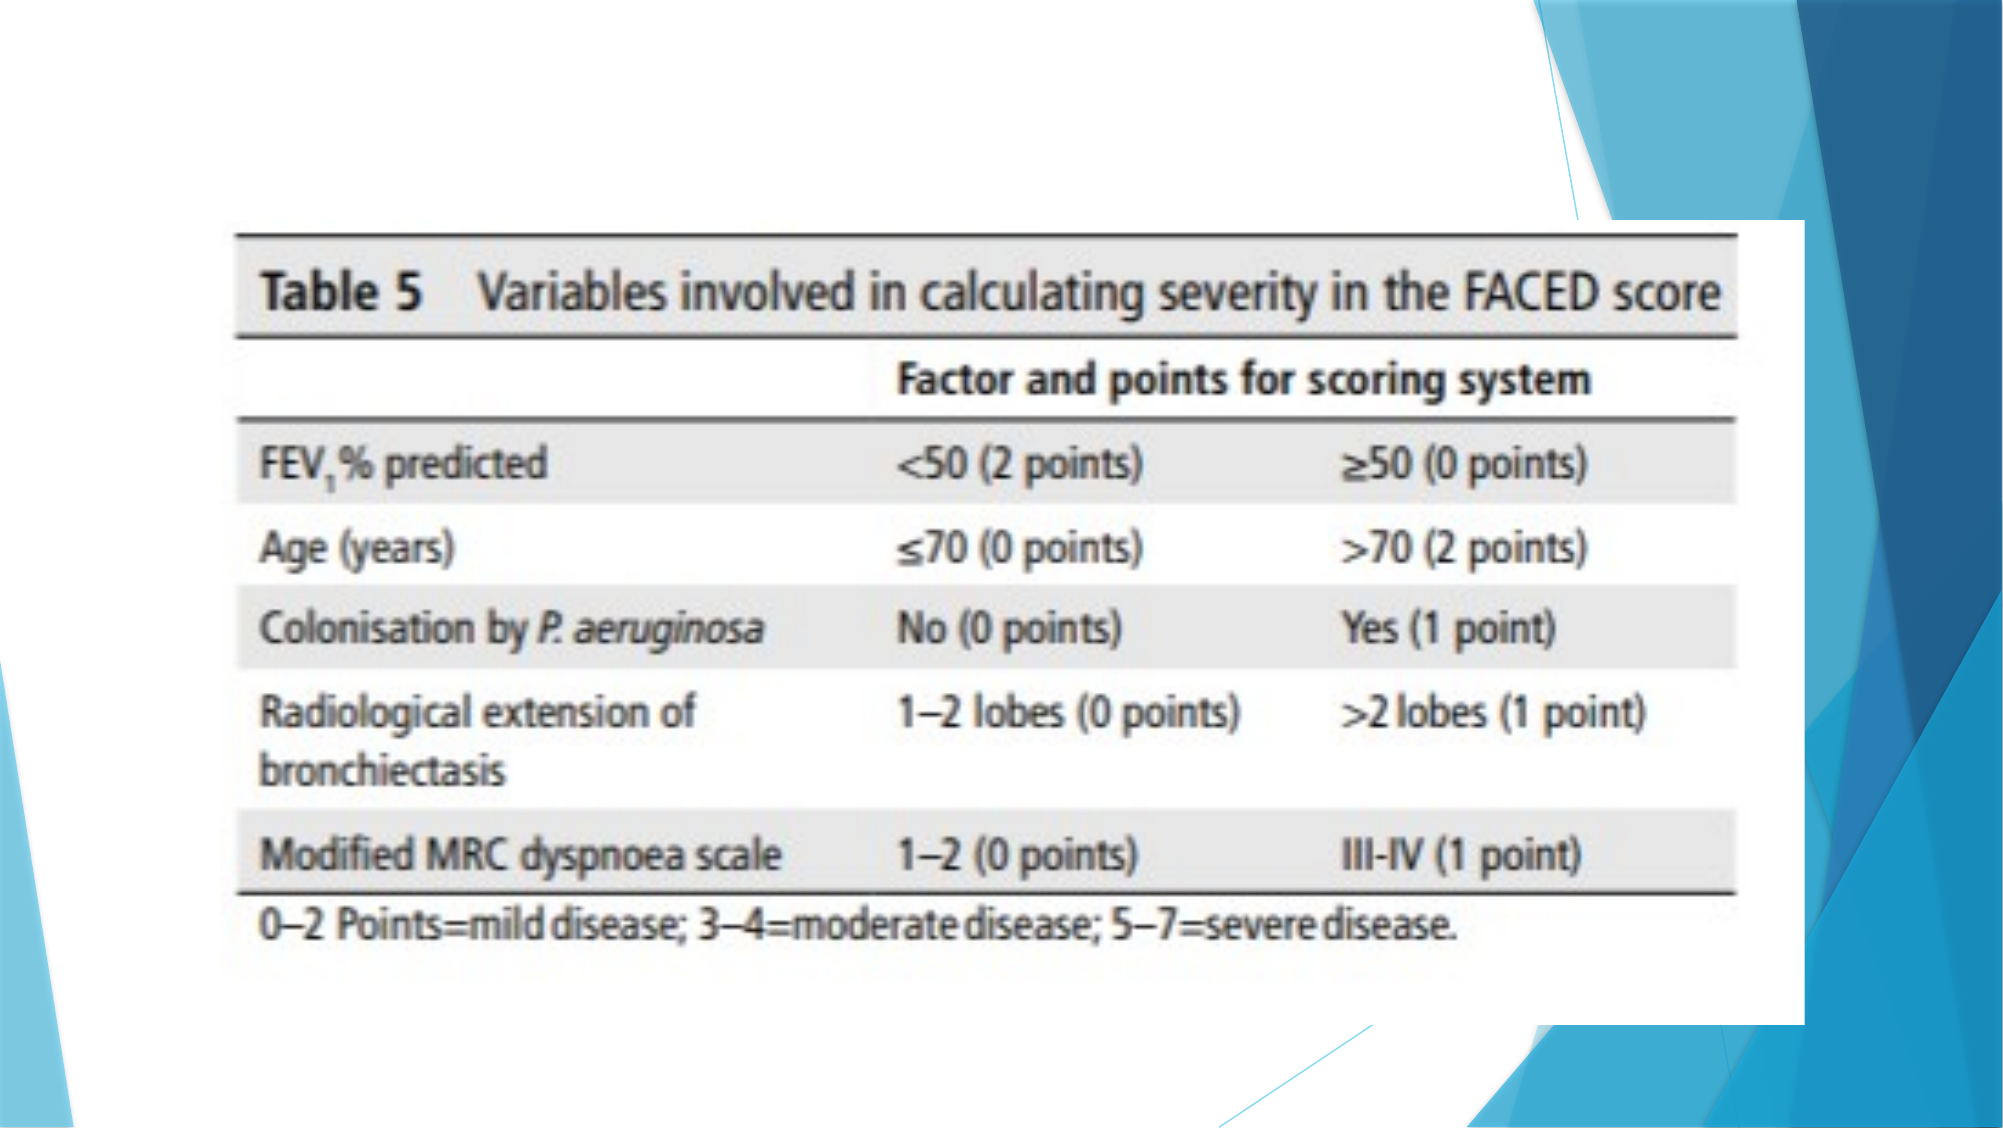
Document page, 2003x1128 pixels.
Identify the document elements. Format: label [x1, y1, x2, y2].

text_box [220, 220, 1805, 1025]
